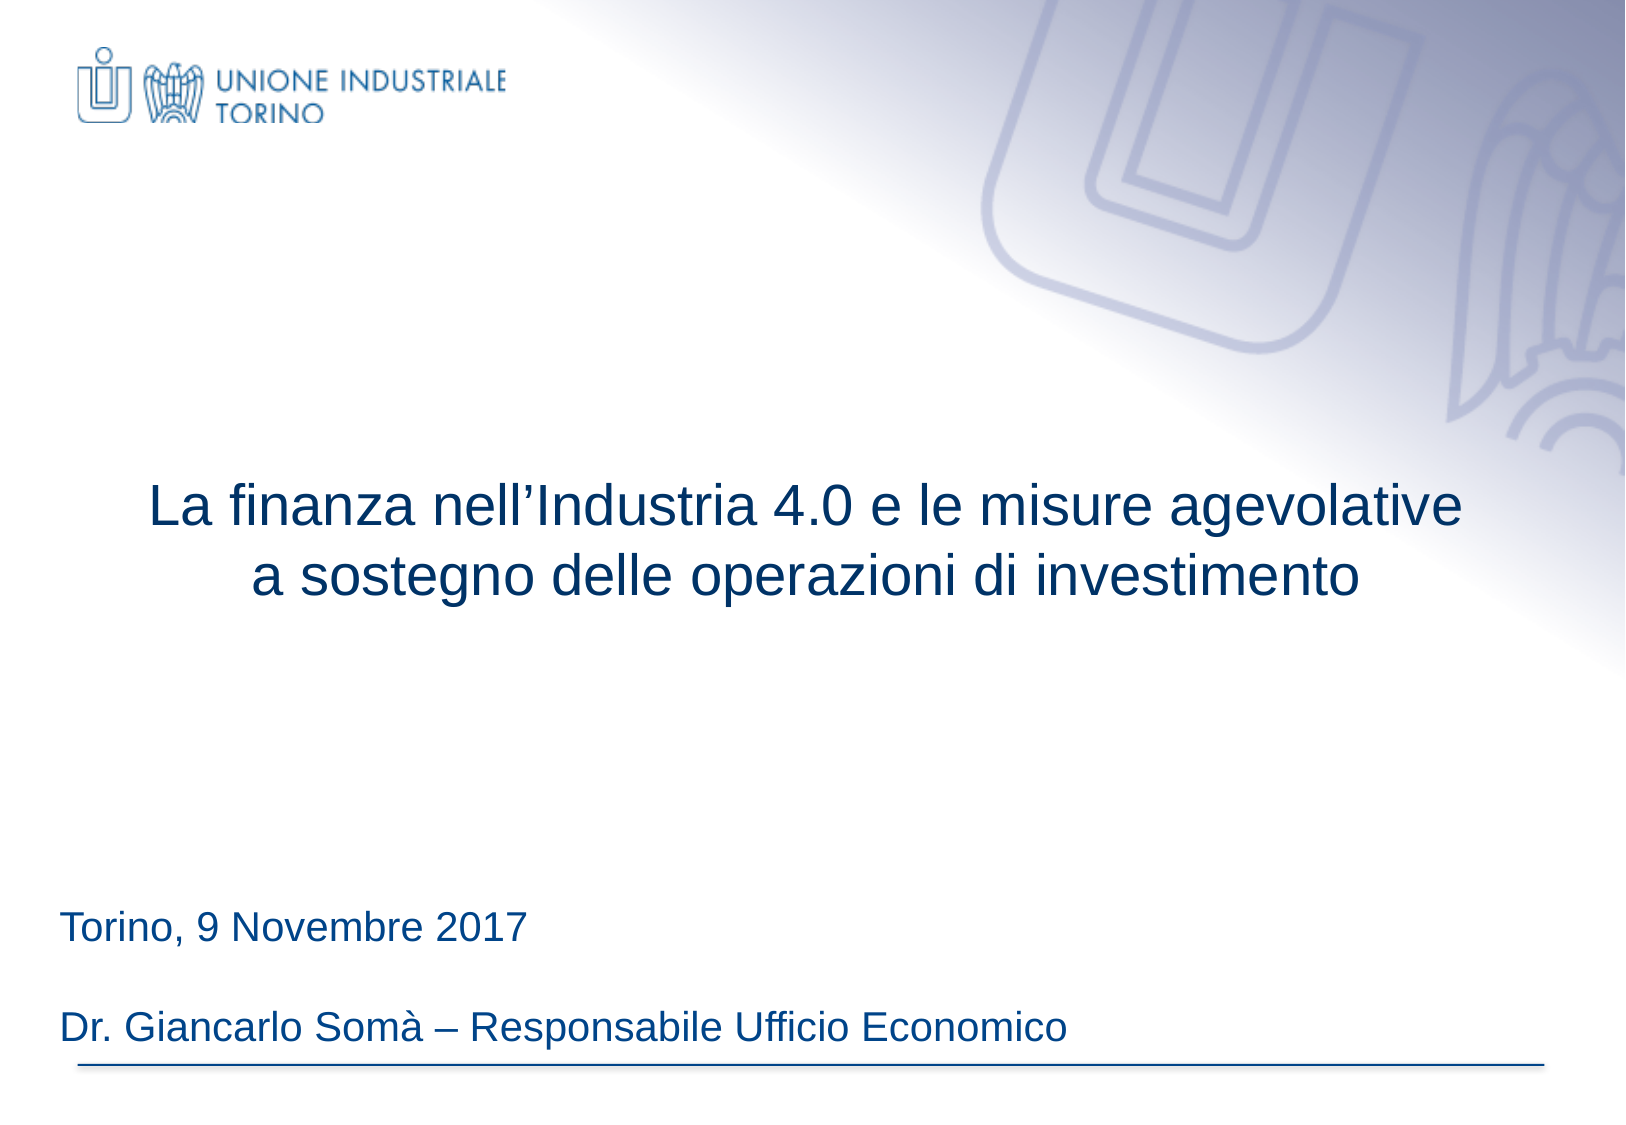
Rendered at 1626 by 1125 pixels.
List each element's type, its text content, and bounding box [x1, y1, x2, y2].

title La finanza nell’Industria 4.0 e le misure agevolative a sostegno delle operazioni di investimento [115, 456, 1497, 764]
text_box Torino, 9 Novembre 2017 Dr. Giancarlo Somà – Responsabile Ufficio Economico [44, 892, 1132, 1057]
